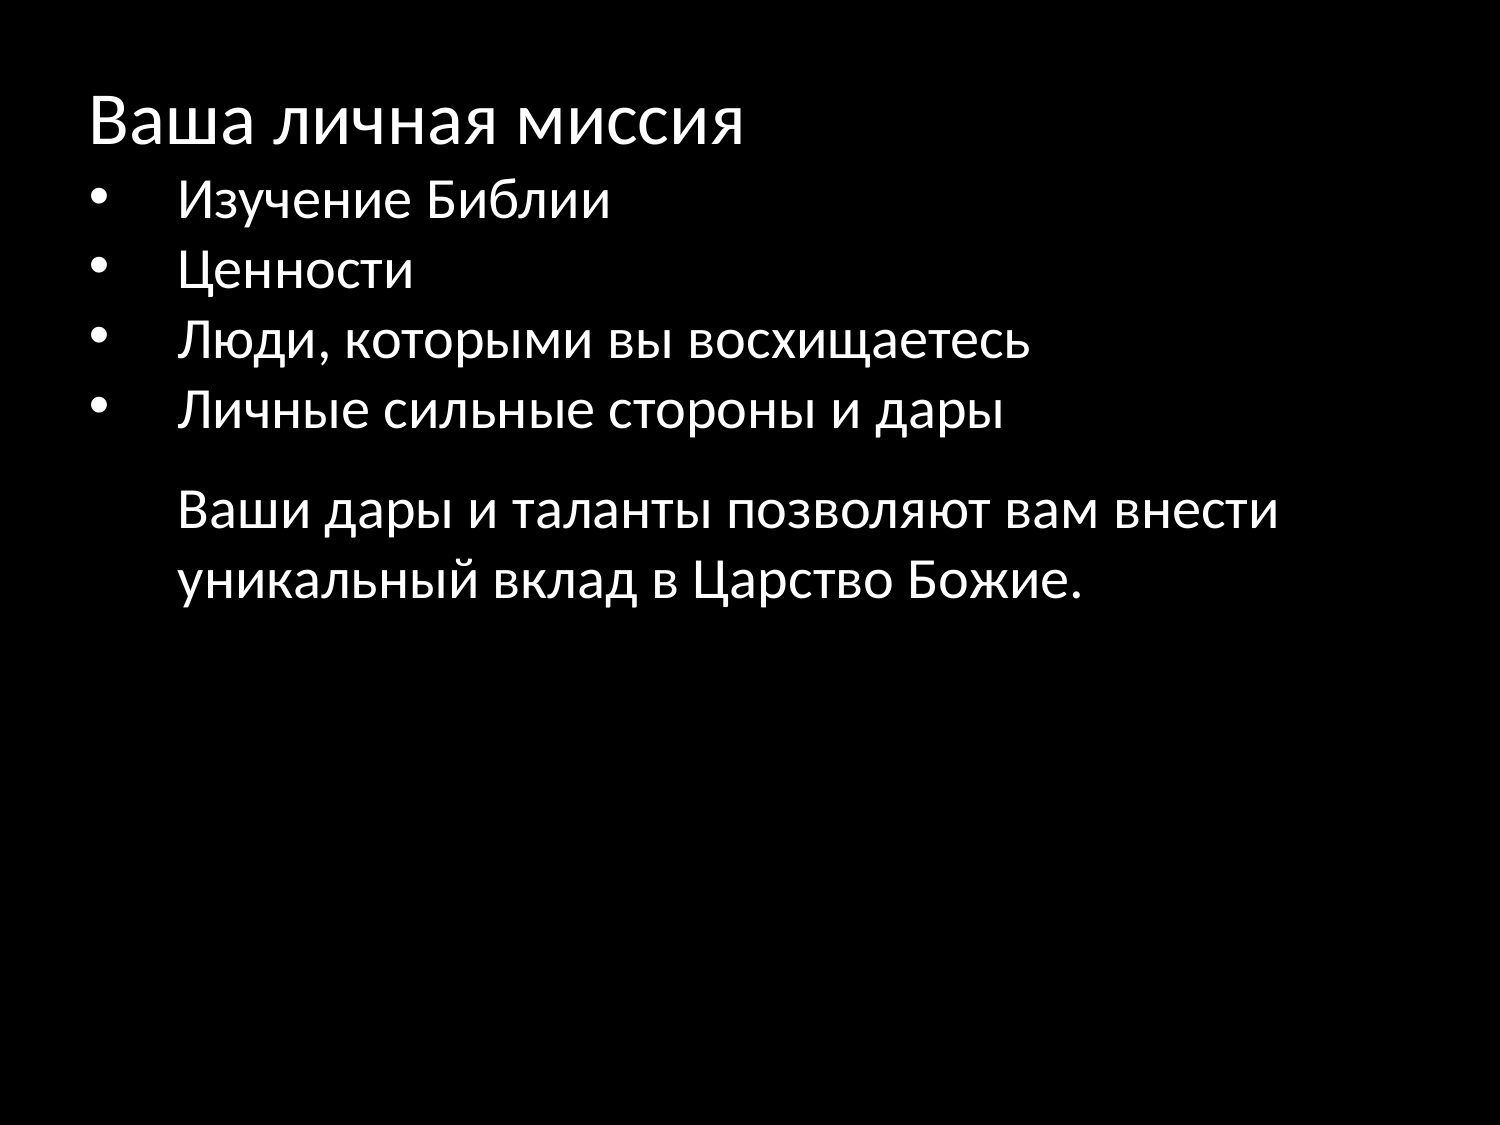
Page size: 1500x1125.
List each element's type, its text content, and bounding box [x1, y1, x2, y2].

text_box Ваши дары и таланты позволяют вам внести уникальный вклад в Царство Божие. [163, 462, 1426, 618]
text_box Ваша личная миссия Изучение Библии Ценности Люди, которыми вы восхищаетесь Личные сильные стороны и дары [74, 62, 1462, 588]
